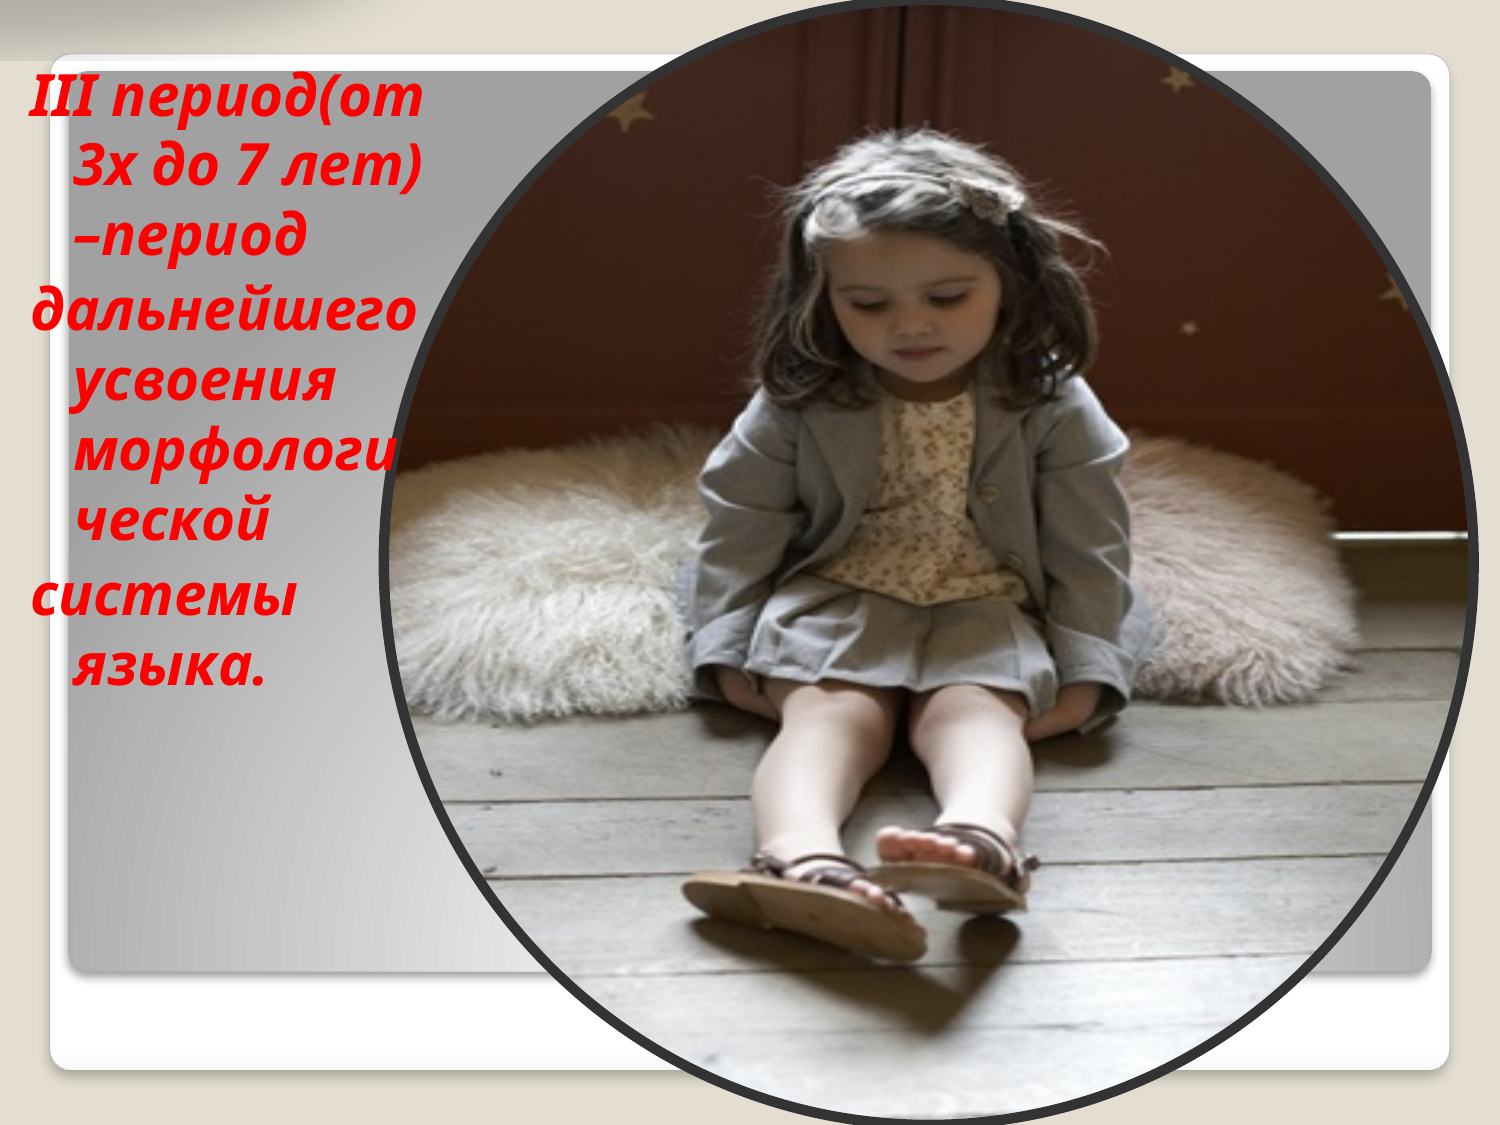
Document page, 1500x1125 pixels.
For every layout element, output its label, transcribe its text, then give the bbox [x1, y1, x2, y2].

list III период(от 3х до 7 лет) –период дальнейшего усвоения морфологической системы языка. [0, 42, 376, 882]
picture [383, 0, 1474, 1125]
